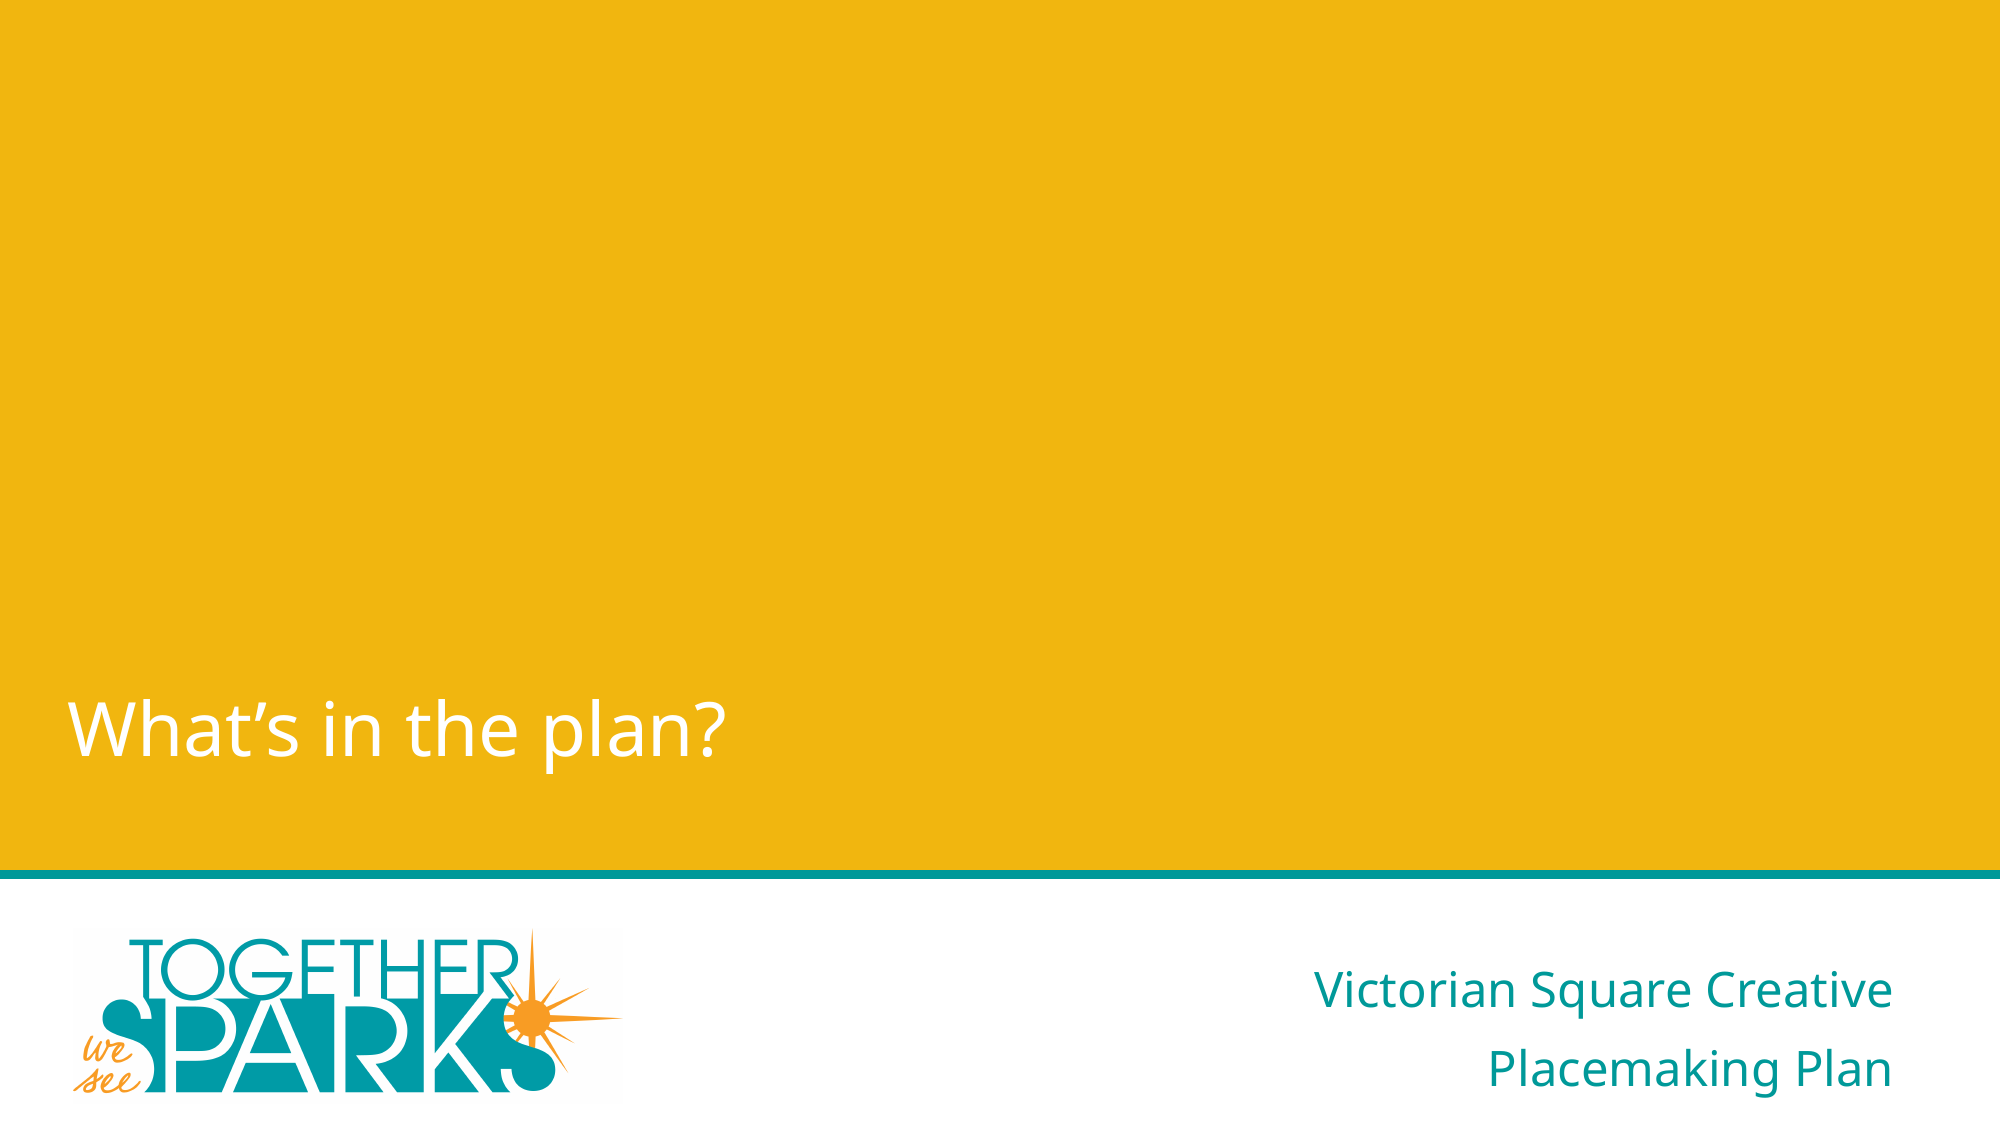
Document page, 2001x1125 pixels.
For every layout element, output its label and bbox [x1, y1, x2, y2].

text_box [0, 0, 2000, 1104]
